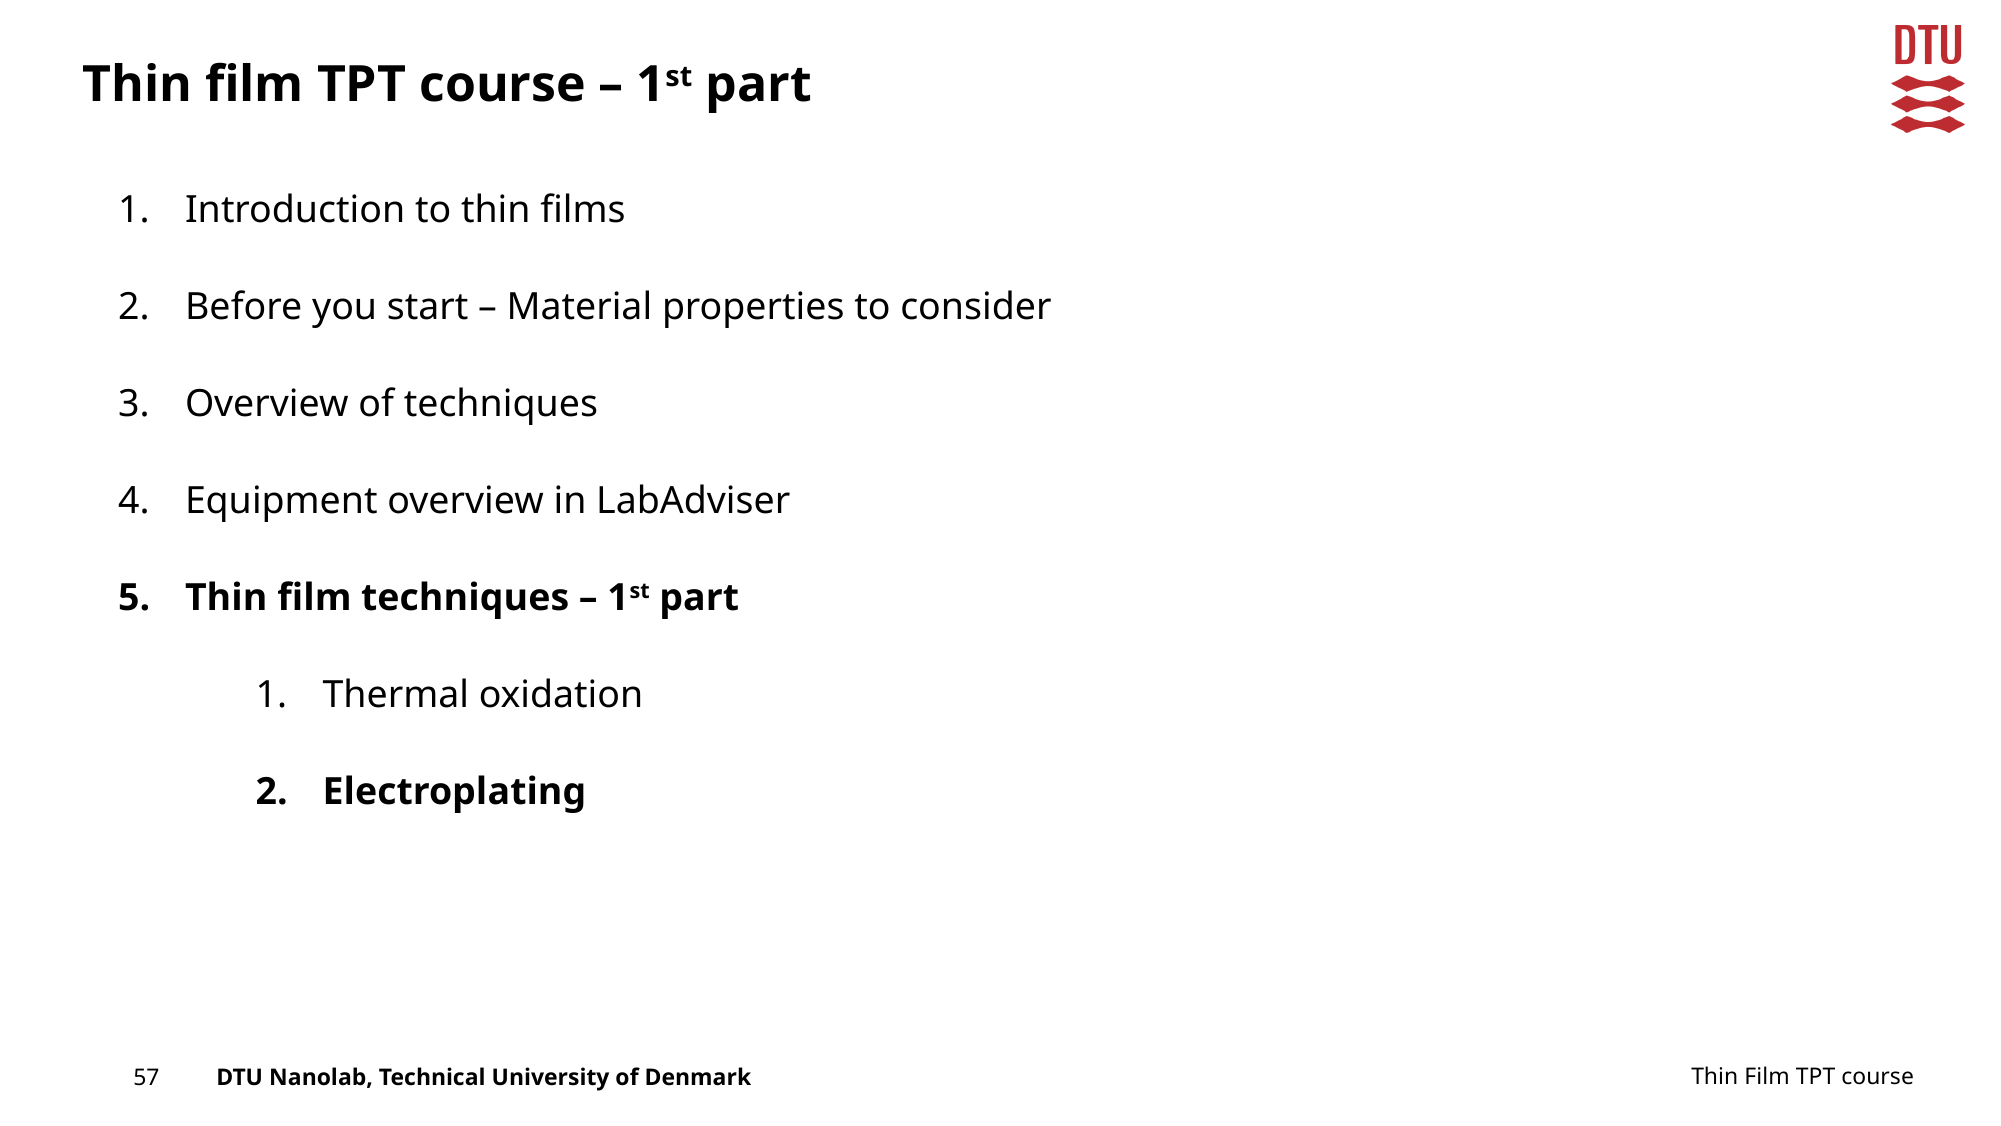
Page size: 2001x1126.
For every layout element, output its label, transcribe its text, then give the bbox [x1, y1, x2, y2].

text_box Thin film TPT course – 1st part [82, 51, 1804, 127]
list Introduction to thin films Before you start – Material properties to consider Overview of techniques Equipment overview in LabAdviser Thin film techniques – 1st part Thermal oxidation Electroplating [118, 184, 1742, 934]
picture [1886, 18, 1967, 138]
